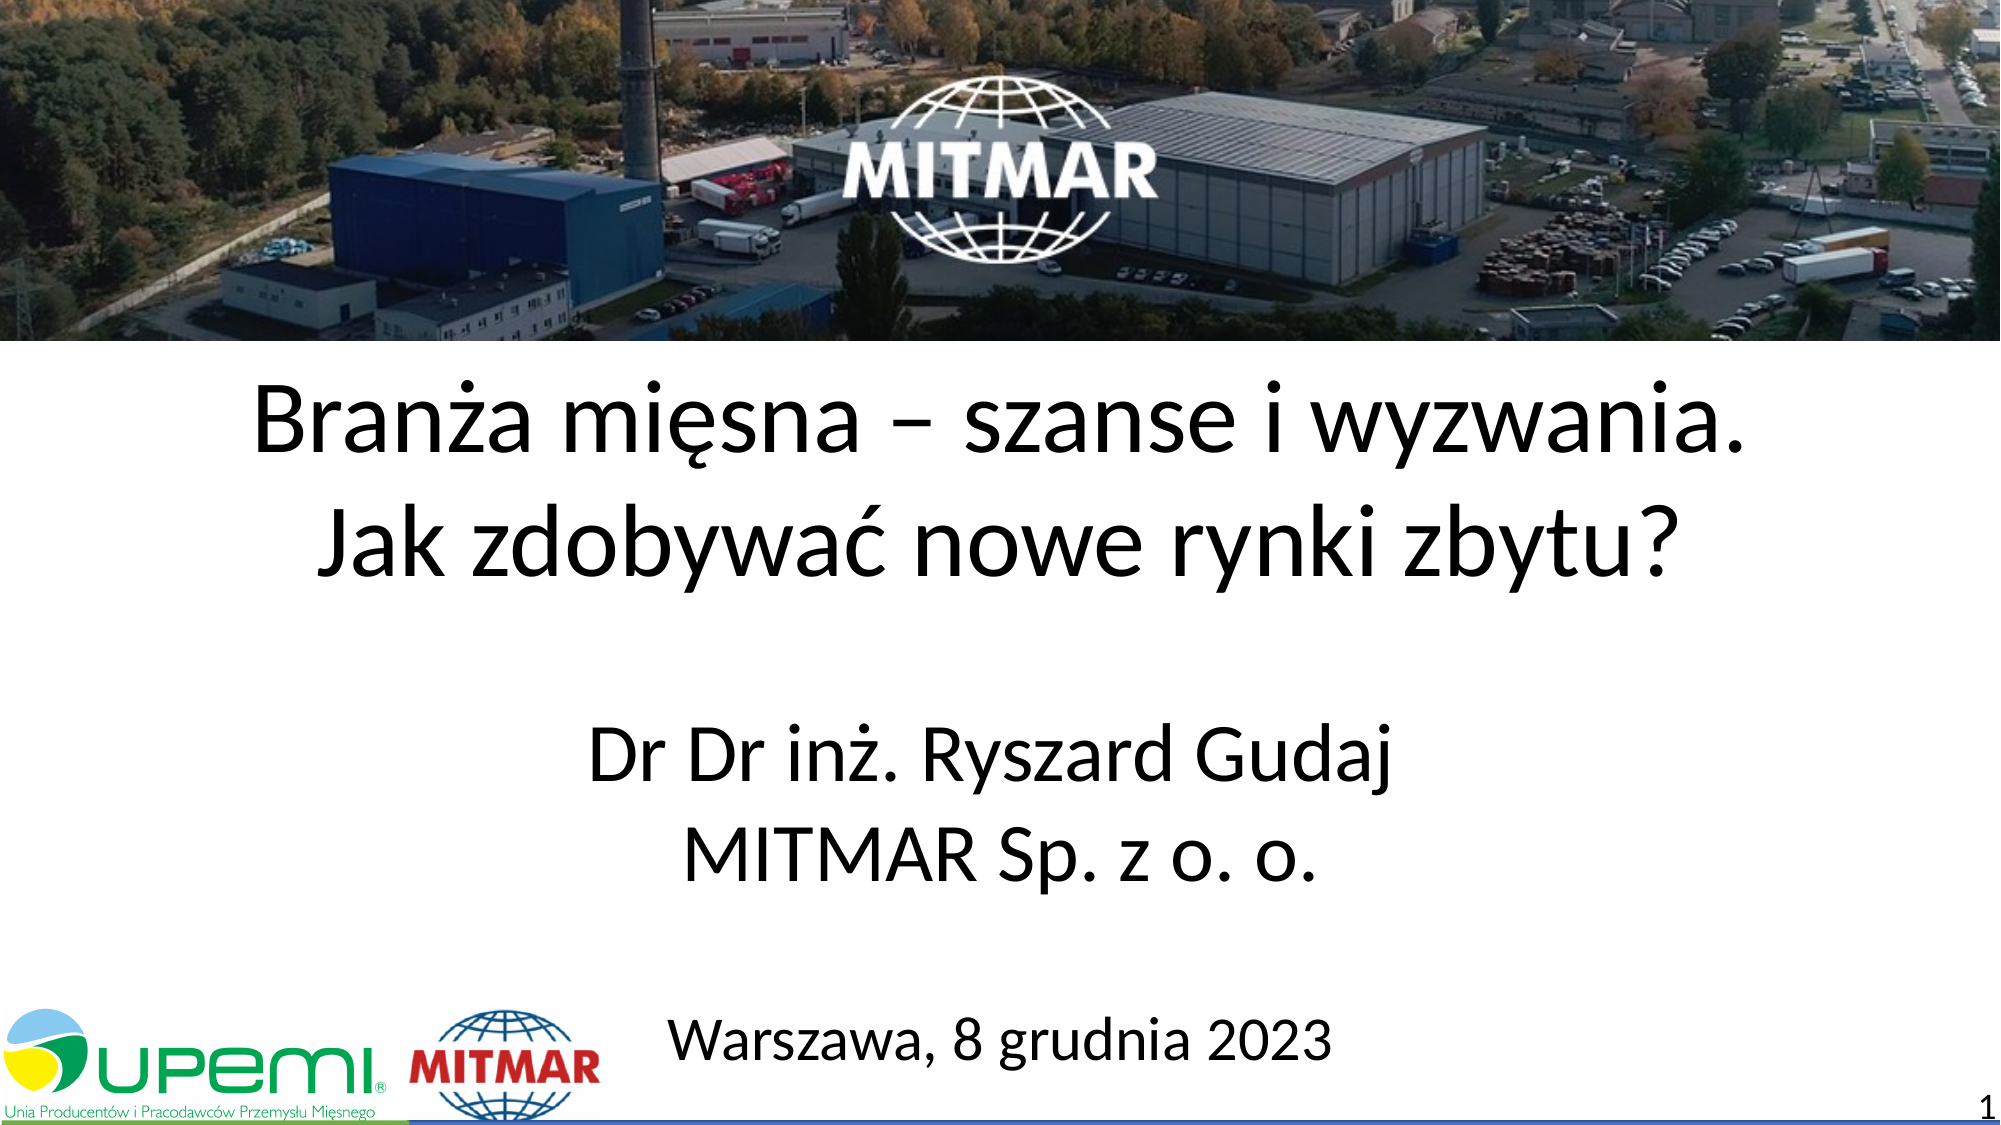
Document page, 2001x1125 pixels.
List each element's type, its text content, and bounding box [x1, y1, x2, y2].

picture [407, 1008, 603, 1125]
text_box 1 [1962, 1074, 2000, 1120]
text_box Branża mięsna – szanse i wyzwania. Jak zdobywać nowe rynki zbytu? Dr Dr inż. Ryszard Gudaj MITMAR Sp. z o. o. Warszawa, 8 grudnia 2023 [0, 341, 2000, 1080]
text_box [603, 1120, 2000, 1125]
picture [3, 1008, 387, 1122]
picture [0, 0, 2000, 341]
text_box [1, 1119, 407, 1125]
